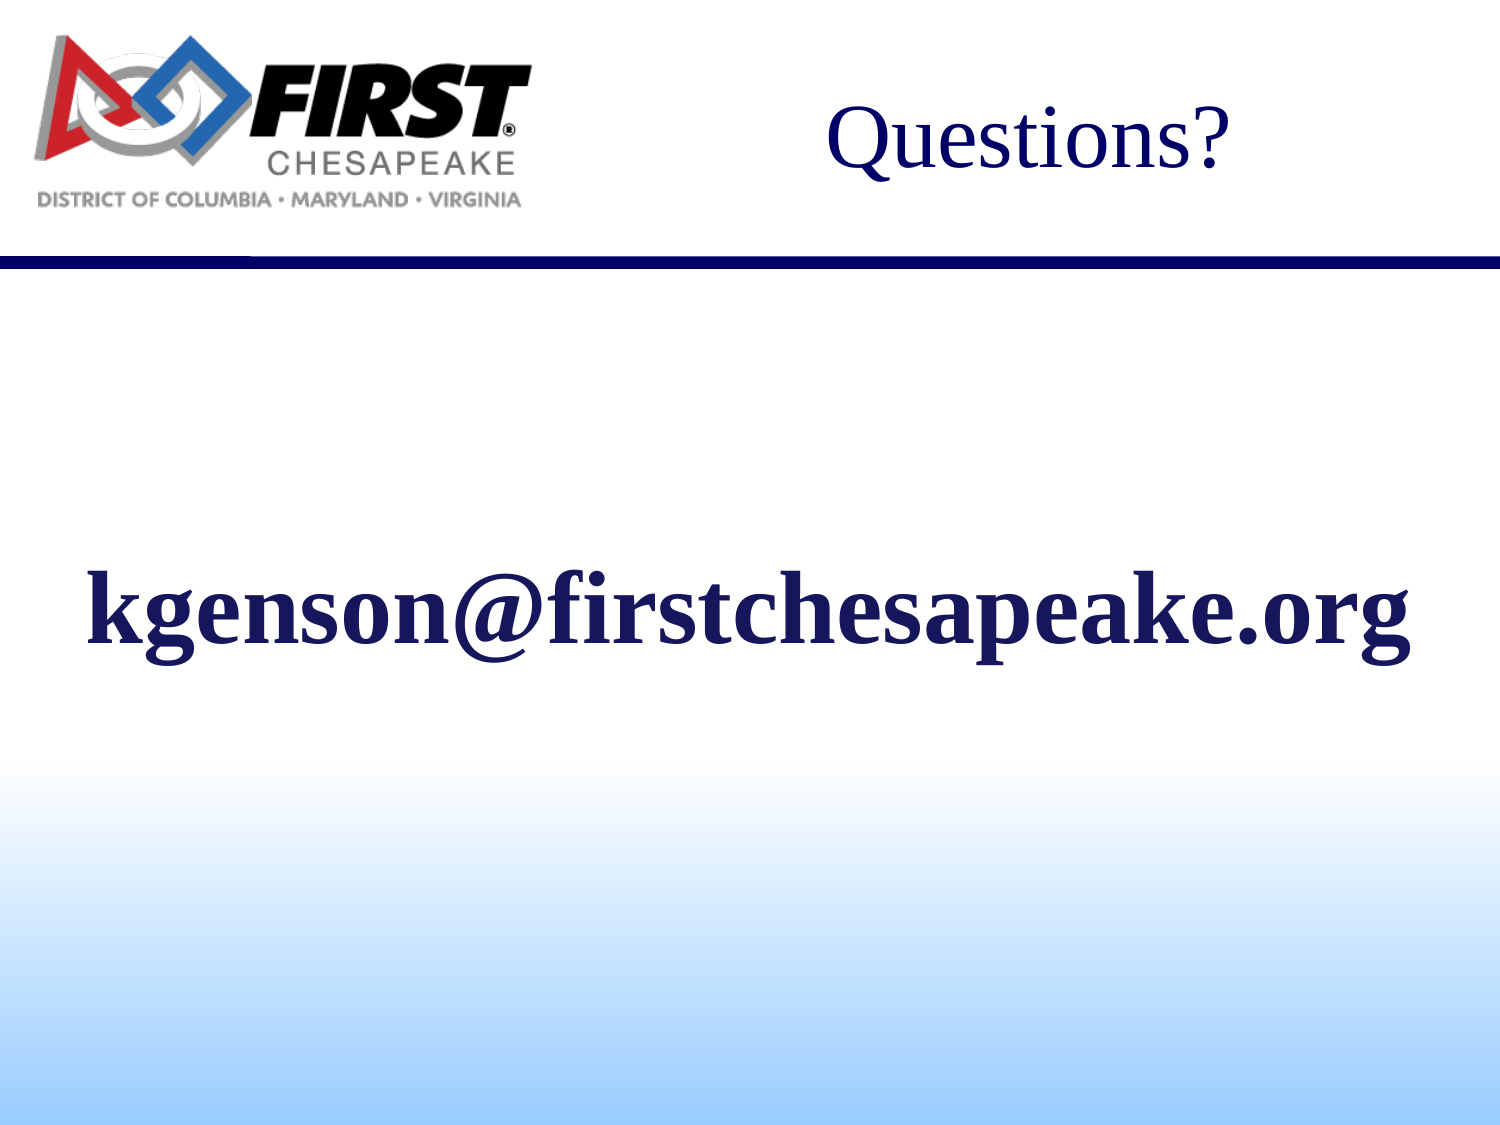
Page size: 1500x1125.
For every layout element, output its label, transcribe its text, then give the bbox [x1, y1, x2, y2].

picture [29, 31, 539, 211]
title Questions? [559, 0, 1499, 263]
text_box kgenson@firstchesapeake.org [70, 532, 1429, 672]
